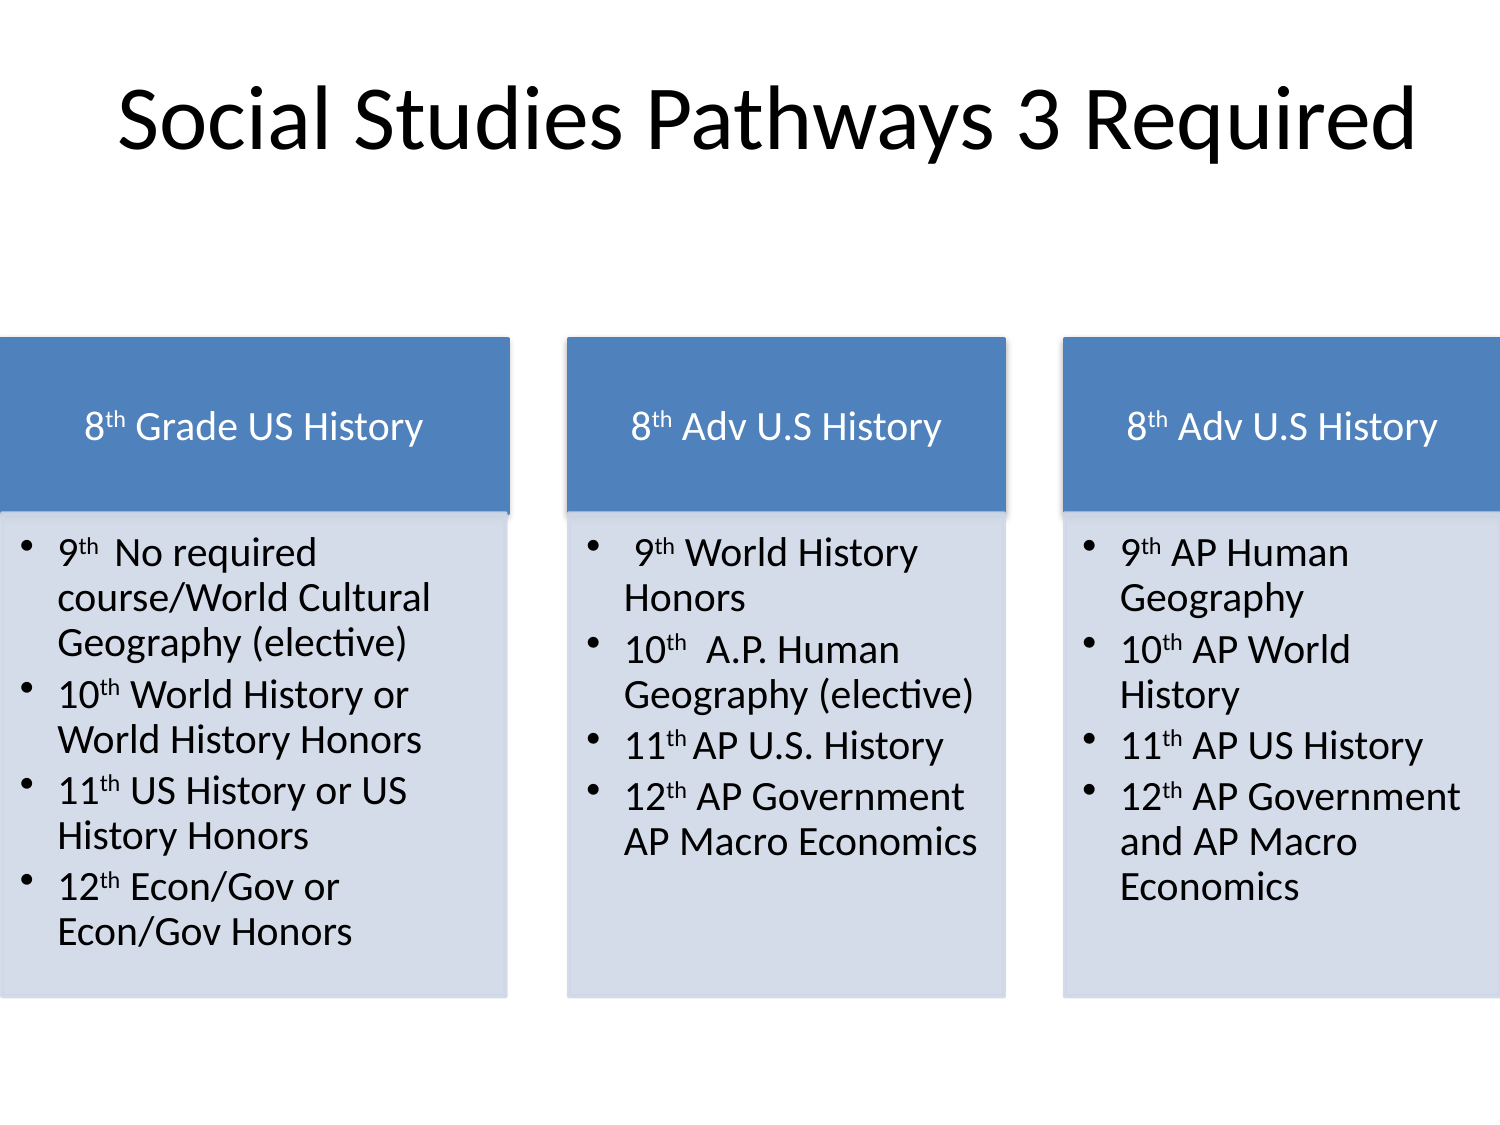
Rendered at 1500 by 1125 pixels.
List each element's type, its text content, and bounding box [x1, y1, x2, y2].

title Social Studies Pathways 3 Required [100, 31, 1438, 195]
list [0, 230, 1500, 1105]
